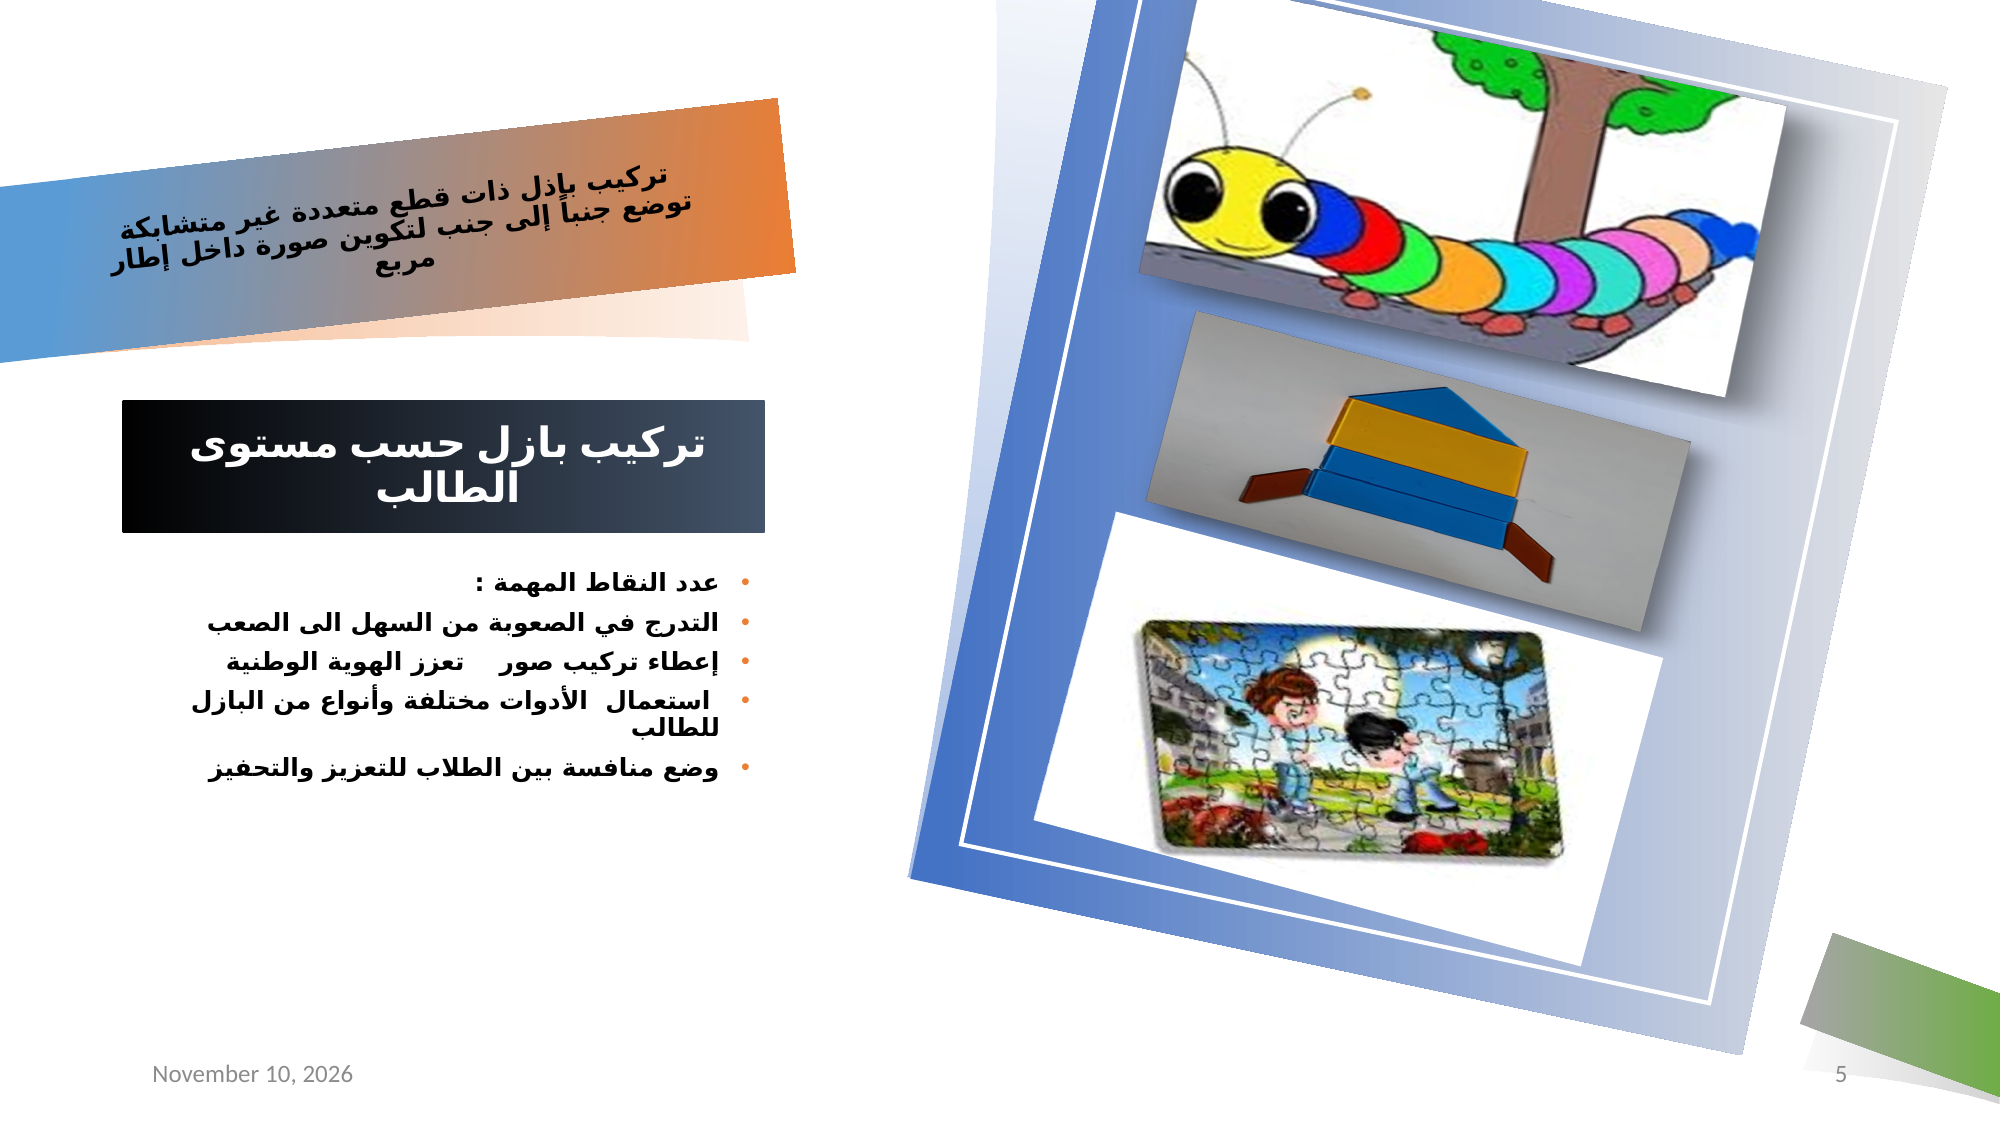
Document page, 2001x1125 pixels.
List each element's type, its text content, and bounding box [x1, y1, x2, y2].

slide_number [137, 1042, 588, 1103]
picture [1034, 0, 1894, 967]
list تركيب بازل حسب مستوى الطالب [122, 400, 765, 533]
title تركيب باذل ذات قطع متعددة غير متشابكة توضع جنباً إلى جنب لتكوين صورة داخل إطار مربع [75, 145, 728, 316]
slide_number 5 [1412, 1042, 1863, 1103]
list عدد النقاط المهمة : التدرج في الصعوبة من السهل الى الصعب إعطاء تركيب صور تعزز الهوية الوطنية استعمال الأدوات مختلفة وأنواع من البازل للطالب وضع منافسة بين الطلاب للتعزيز والتحفيز [122, 562, 765, 932]
